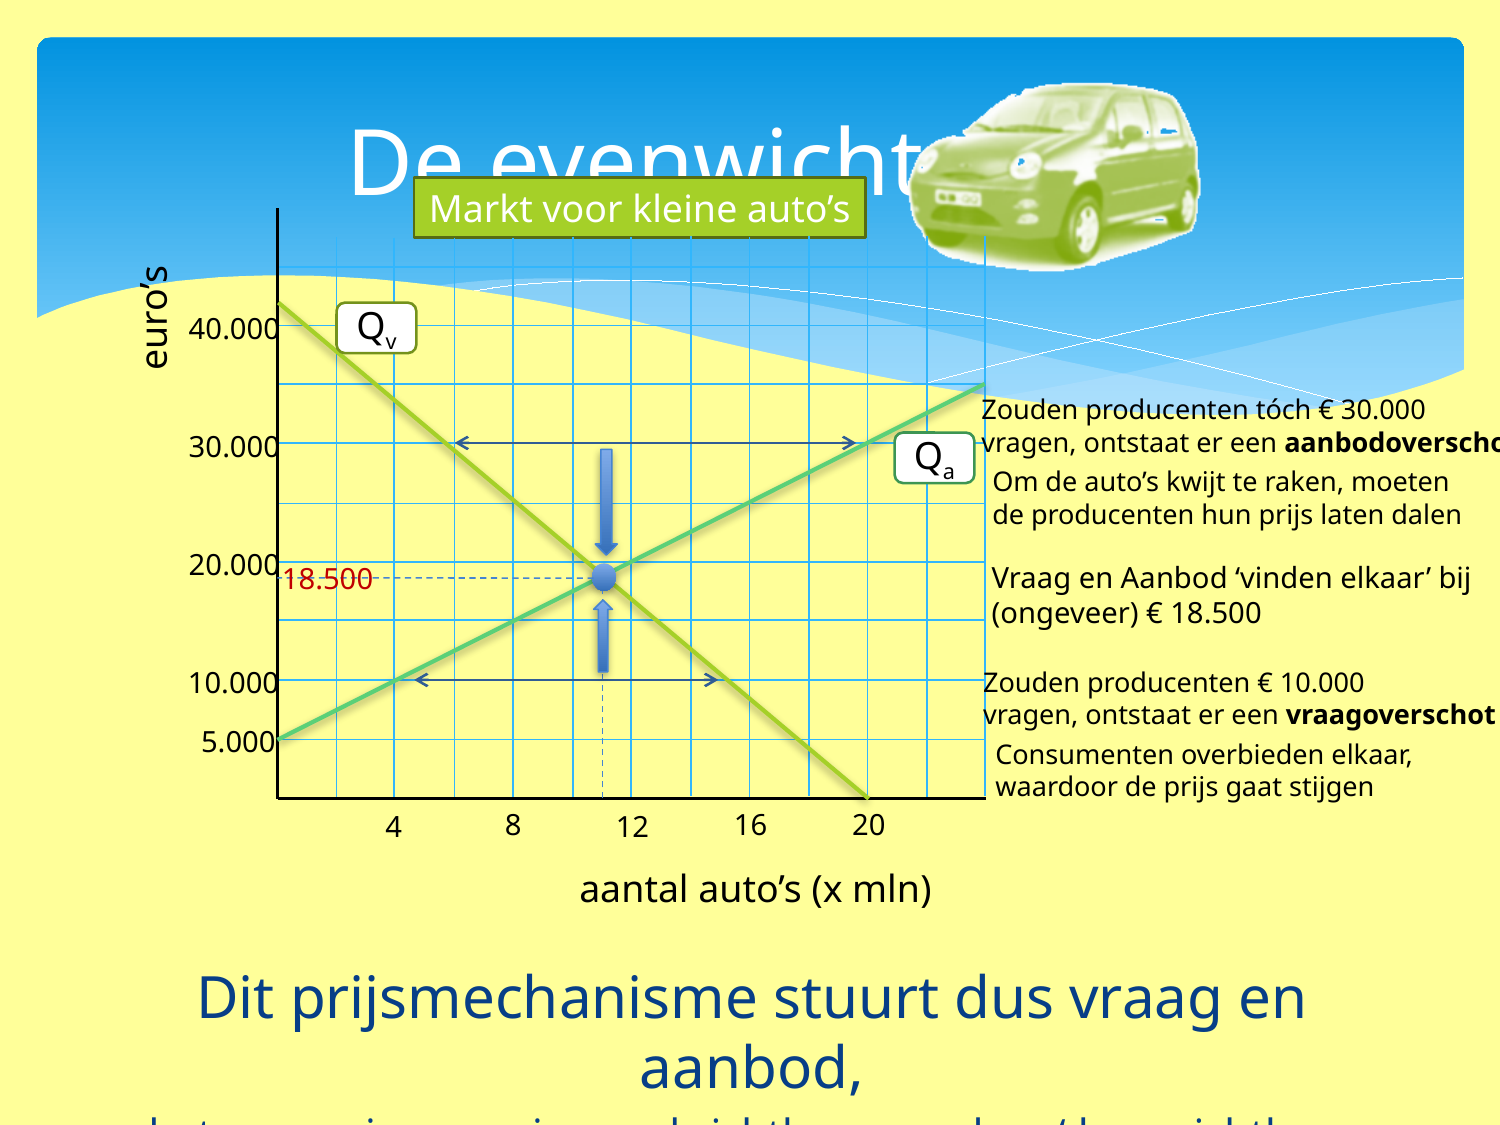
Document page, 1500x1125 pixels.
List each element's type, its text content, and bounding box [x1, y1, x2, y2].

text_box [874, 383, 985, 740]
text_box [278, 302, 869, 799]
picture [890, 83, 1220, 288]
title De evenwichtsprijs [75, 55, 1425, 261]
list Dit prijsmechanisme stuurt dus vraag en aanbod, het proces is voor niemand zichtbaar, vandaar ‘de onzichtbare hand’ [76, 952, 1427, 1104]
text_box Zouden producenten € 10.000 vragen, ontstaat er een vraagoverschot [993, 657, 1500, 738]
text_box Consumenten overbieden elkaar, waardoor de prijs gaat stijgen [992, 729, 1428, 810]
text_box Zouden producenten tóch € 30.000 vragen, ontstaat er een aanbodoverschot [992, 385, 1500, 465]
text_box Om de auto’s kwijt te raken, moeten de producenten hun prijs laten dalen [993, 457, 1477, 537]
text_box Vraag en Aanbod ‘vinden elkaar’ bij (ongeveer) € 18.500 [993, 551, 1495, 637]
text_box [121, 177, 987, 919]
